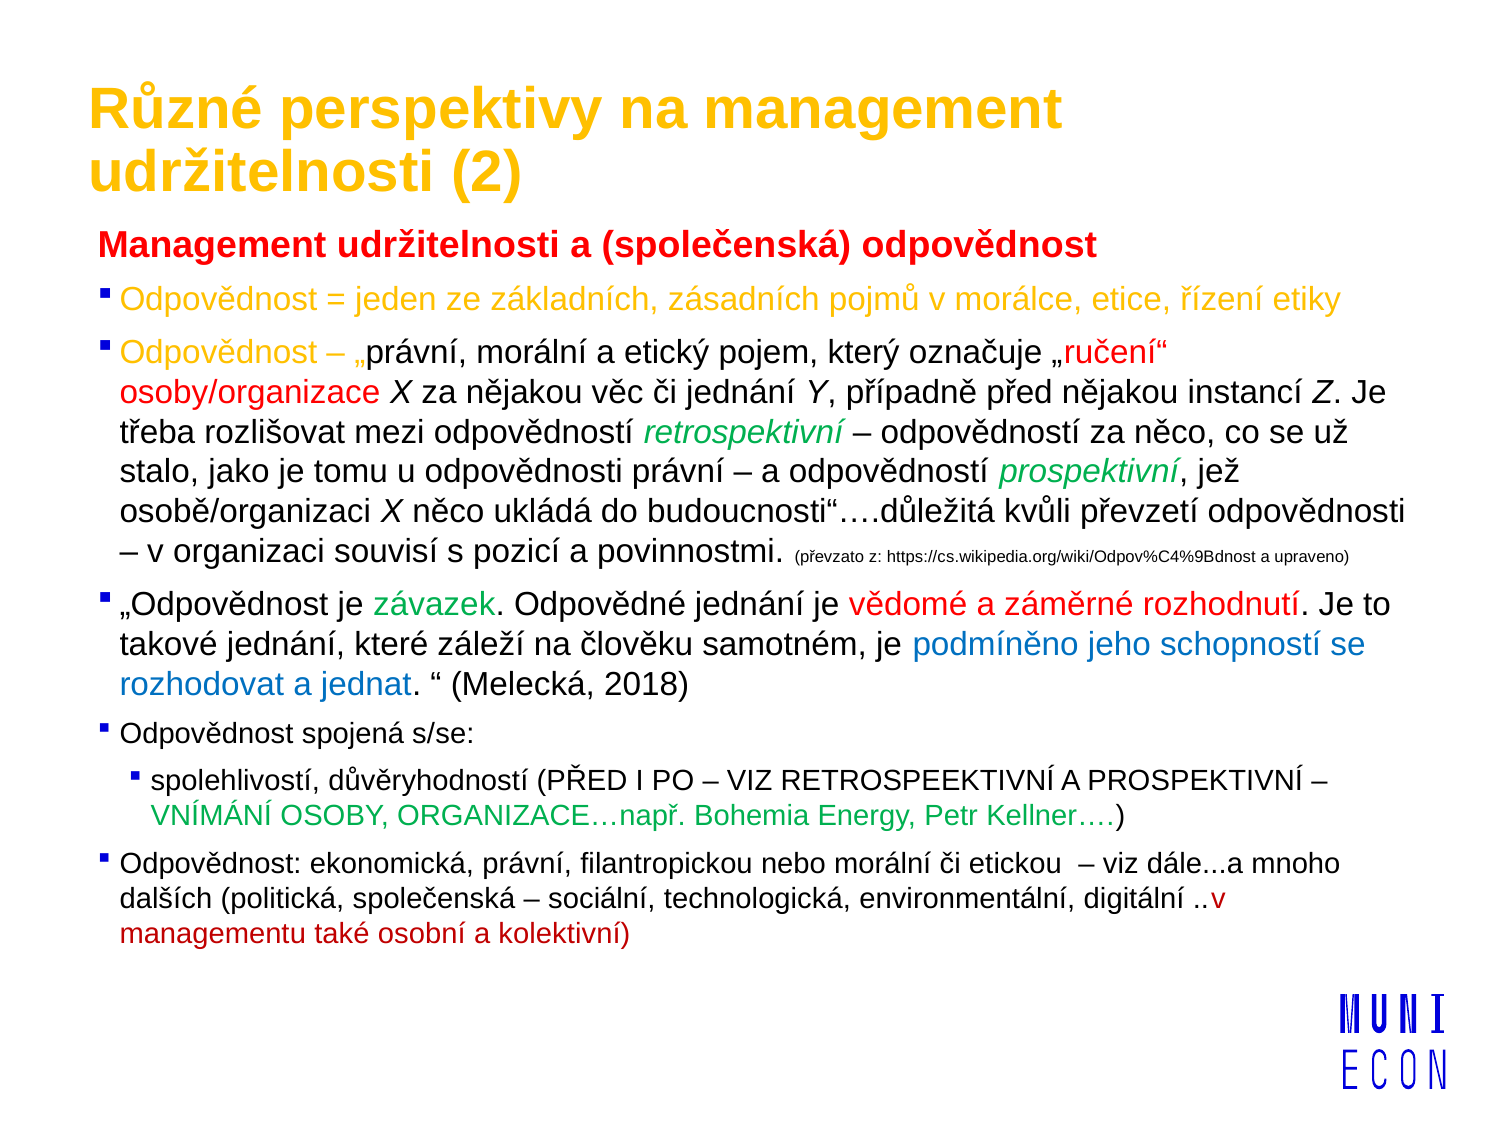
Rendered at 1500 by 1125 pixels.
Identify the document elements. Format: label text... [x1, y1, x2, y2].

title Různé perspektivy na management udržitelnosti (2) [88, 78, 1412, 209]
list Management udržitelnosti a (společenská) odpovědnost Odpovědnost = jeden ze základních, zásadních pojmů v morálce, etice, řízení etiky Odpovědnost – „právní, morální a etický pojem, který označuje „ručení“ osoby/organizace X za nějakou věc či jednání Y, případně před nějakou instancí Z. Je třeba rozlišovat mezi odpovědností retrospektivní – odpovědností za něco, co se už stalo, jako je tomu u odpovědnosti právní – a odpovědností prospektivní, jež osobě/organizaci X něco ukládá do budoucnosti“….důležitá kvůli převzetí odpovědnosti – v organizaci souvisí s pozicí a povinnostmi. (převzato z: https://cs.wikipedia.org/wiki/Odpov%C4%9Bdnost a upraveno) „Odpovědnost je závazek. Odpovědné jednání je vědomé a záměrné rozhodnutí. Je to takové jednání, které záleží na člověku samotném, je podmíněno jeho schopností se rozhodovat a jednat. “ (Melecká, 2018) Odpovědnost spojená s/se: spolehlivostí, důvěryhodností (PŘED I PO – VIZ RETROSPEEKTIVNÍ A PROSPEKTIVNÍ – VNÍMÁNÍ OSOBY, ORGANIZACE…např. Bohemia Energy, Petr Kellner….) Odpovědnost: ekonomická, právní, filantropickou nebo morální či etickou – viz dále...a mnoho dalších (politická, společenská – sociální, technologická, environmentální, digitální ..v managementu také osobní a kolektivní) [88, 219, 1412, 957]
